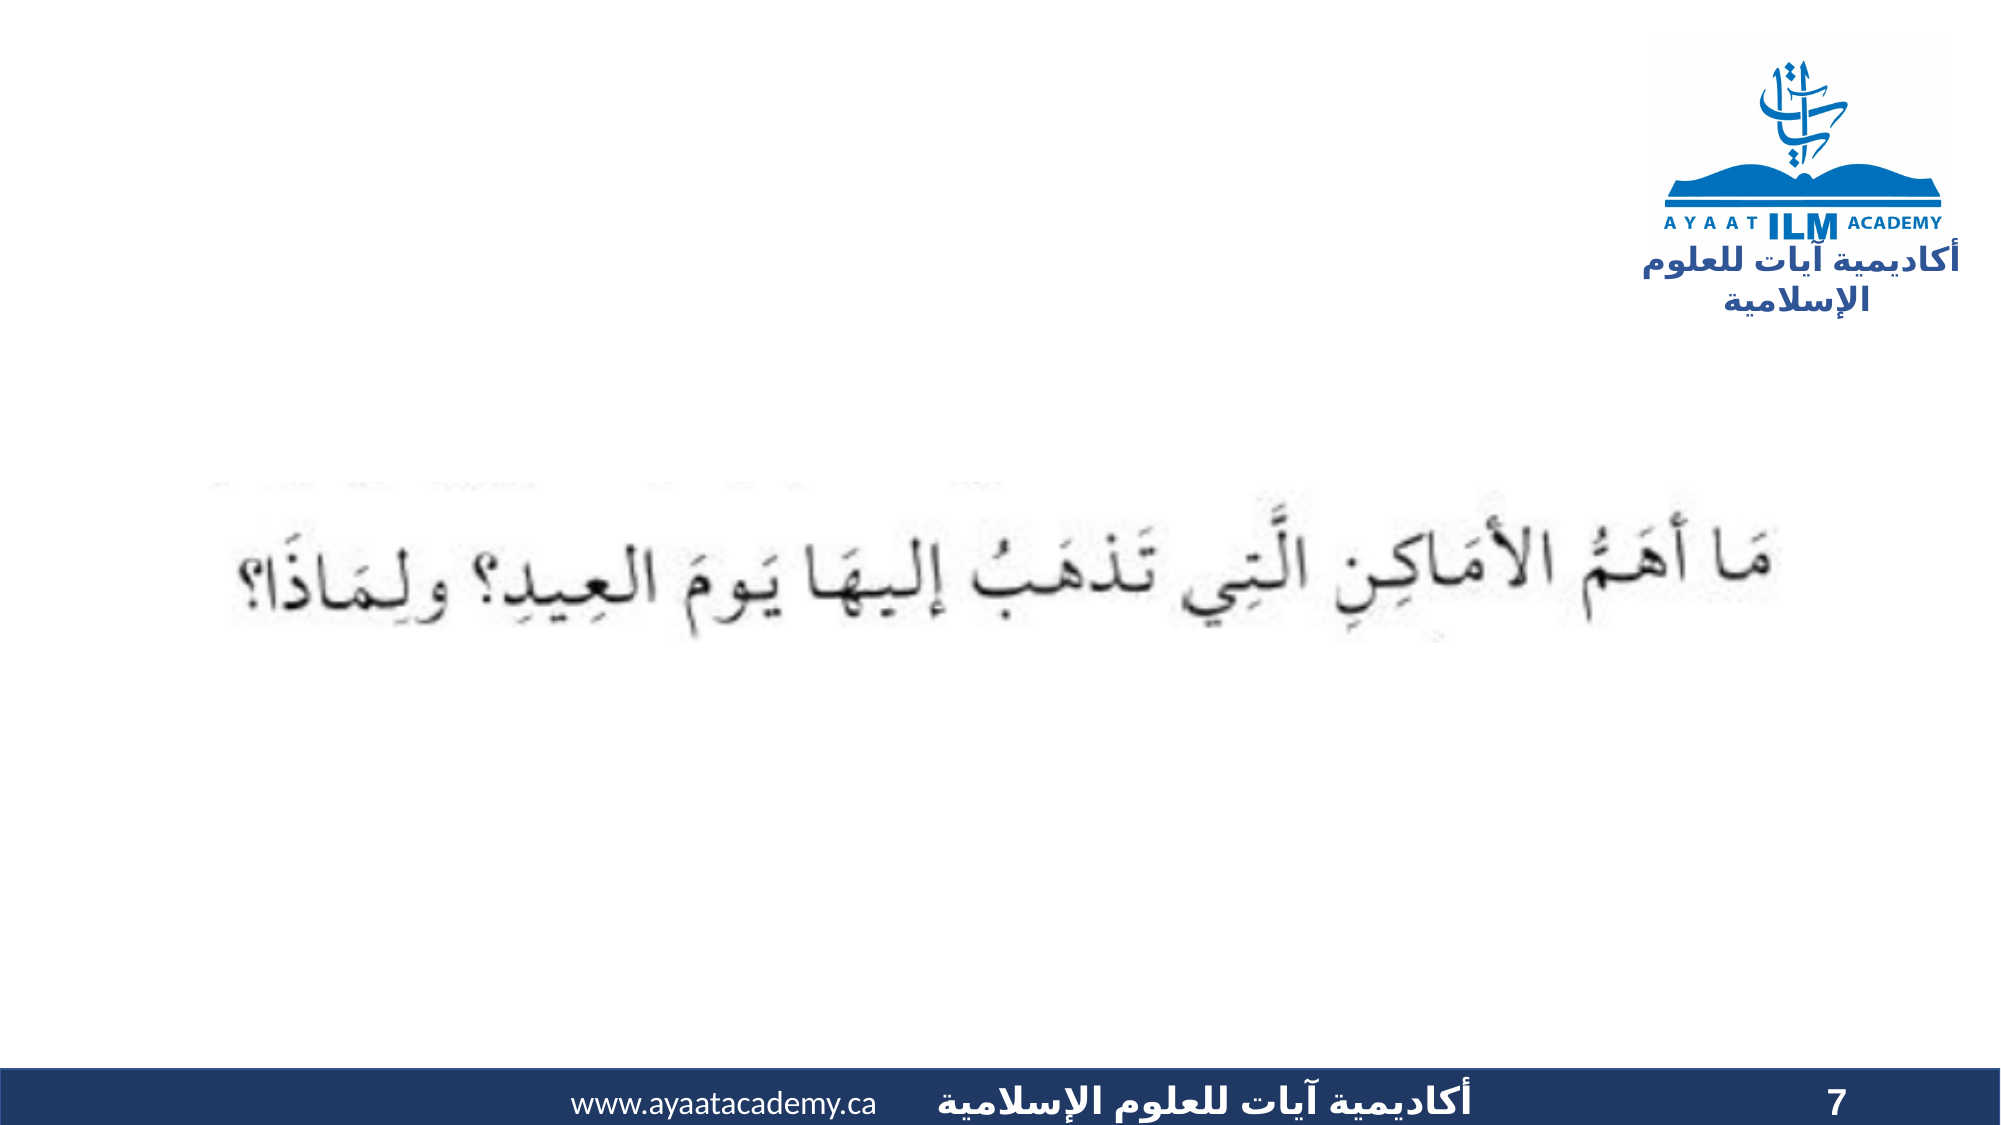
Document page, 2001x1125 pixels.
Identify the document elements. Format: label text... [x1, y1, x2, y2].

picture [1651, 37, 1952, 257]
picture [209, 482, 1791, 643]
slide_number 7 [1412, 1070, 1863, 1125]
